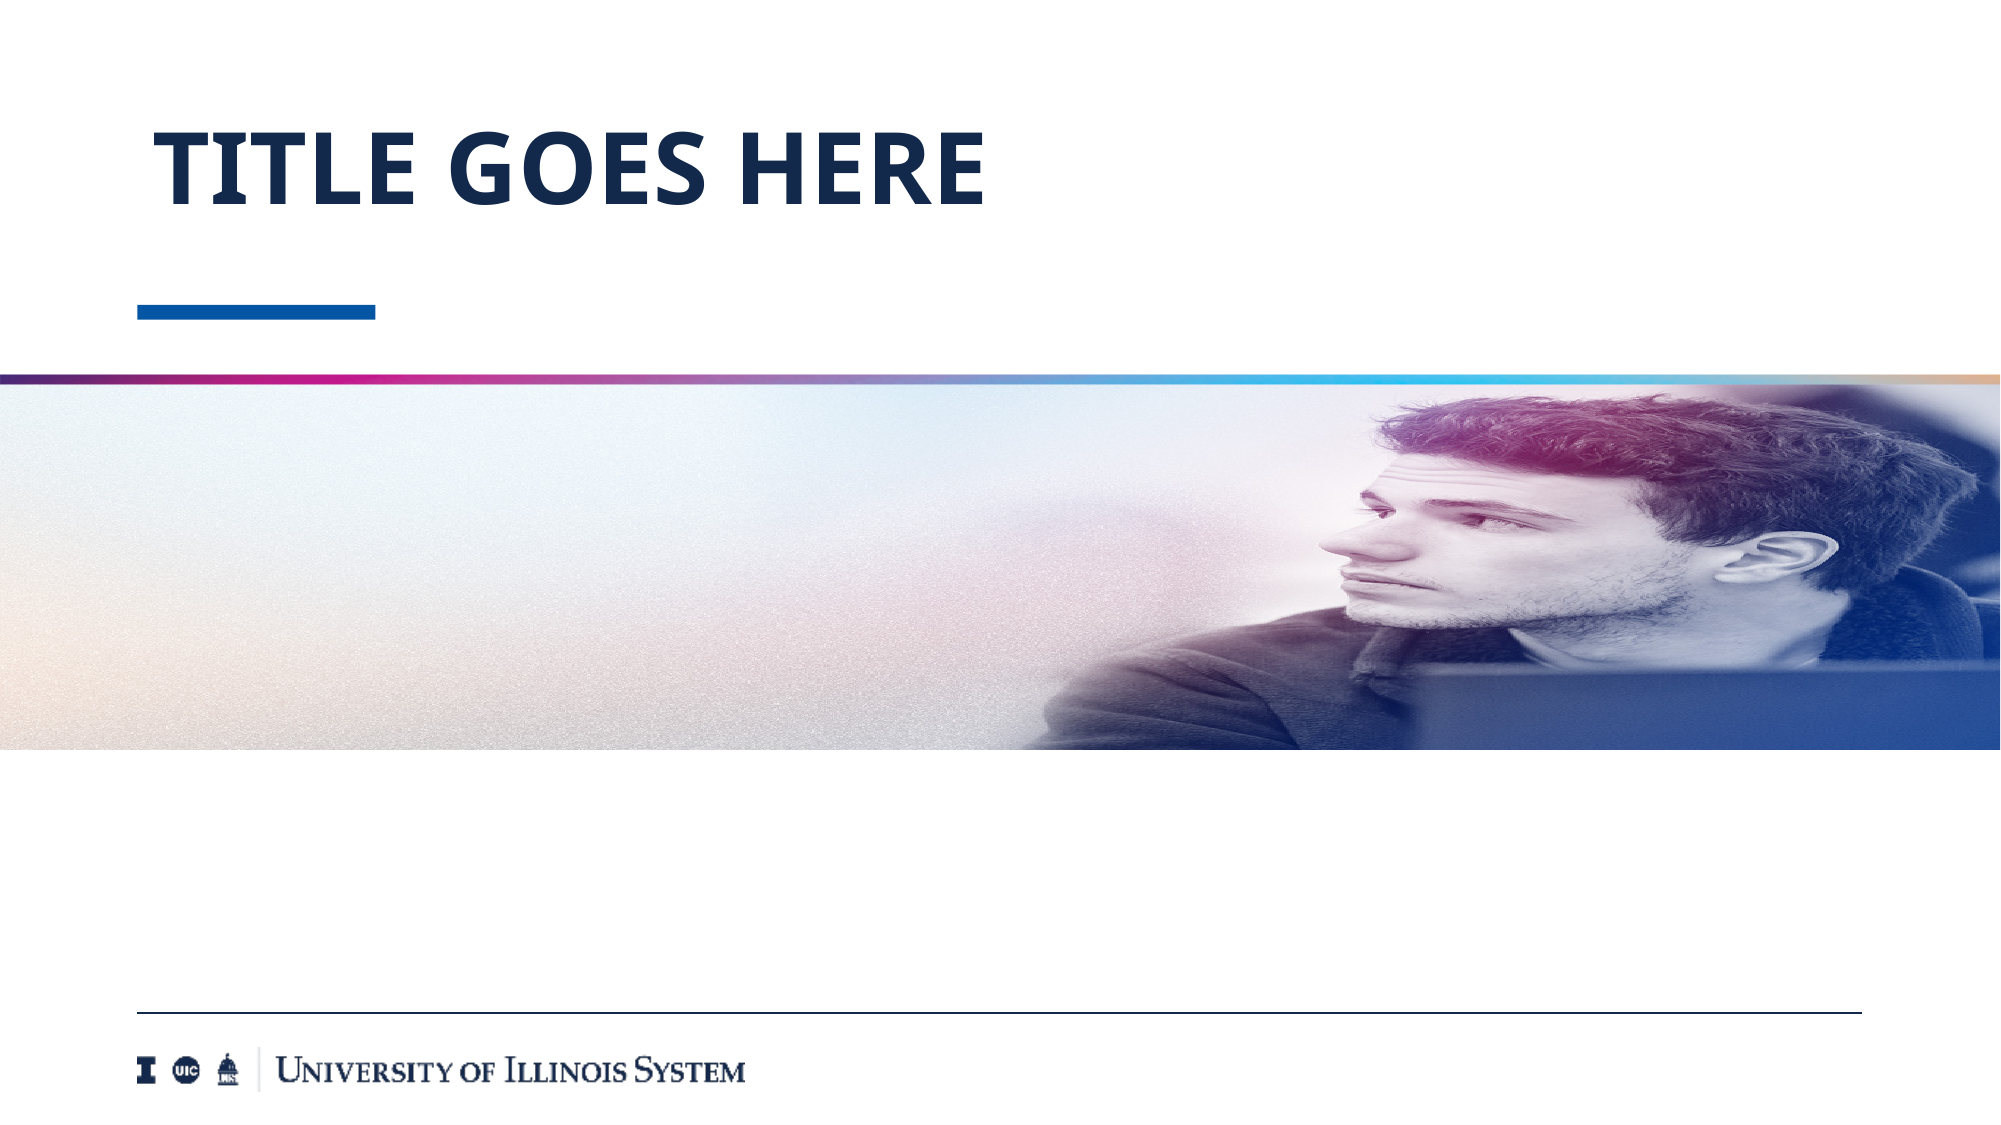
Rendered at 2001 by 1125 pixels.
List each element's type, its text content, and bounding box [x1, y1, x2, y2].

title Title goes here [137, 111, 1276, 327]
text_box [136, 304, 376, 321]
picture [0, 0, 2001, 1125]
